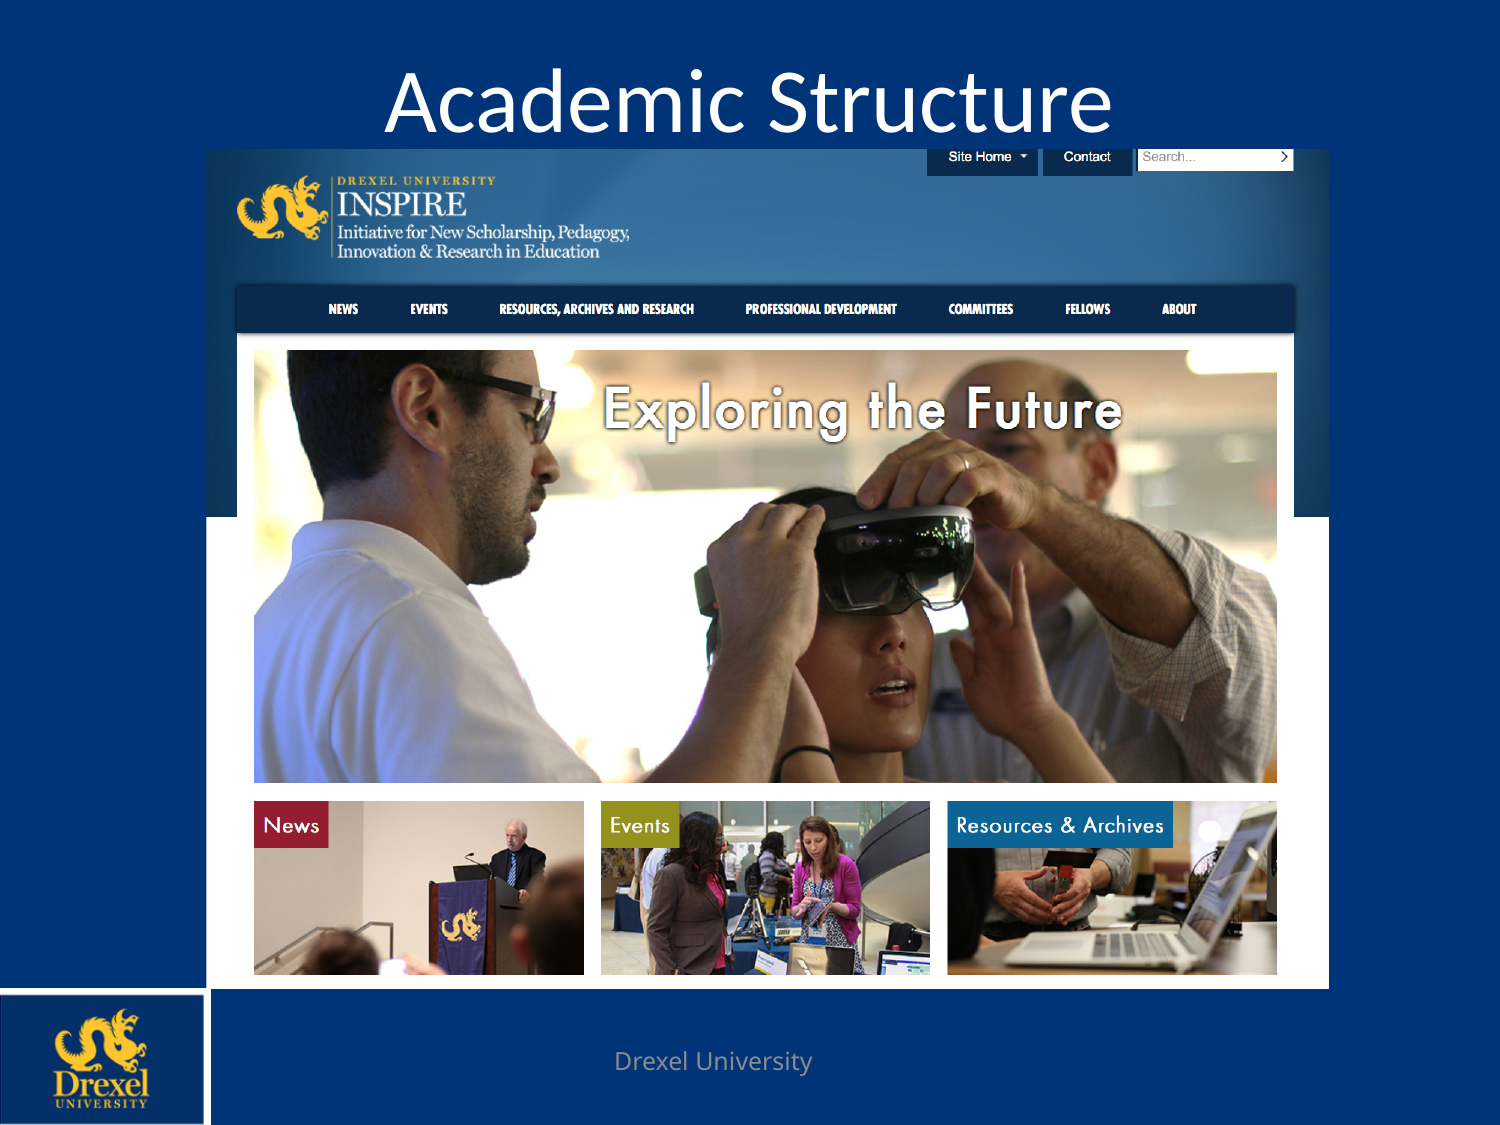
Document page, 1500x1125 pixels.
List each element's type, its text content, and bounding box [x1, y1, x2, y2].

slide_number Drexel University [599, 1030, 950, 1090]
picture [0, 149, 1339, 1125]
title Academic Structure [75, 2, 1425, 190]
